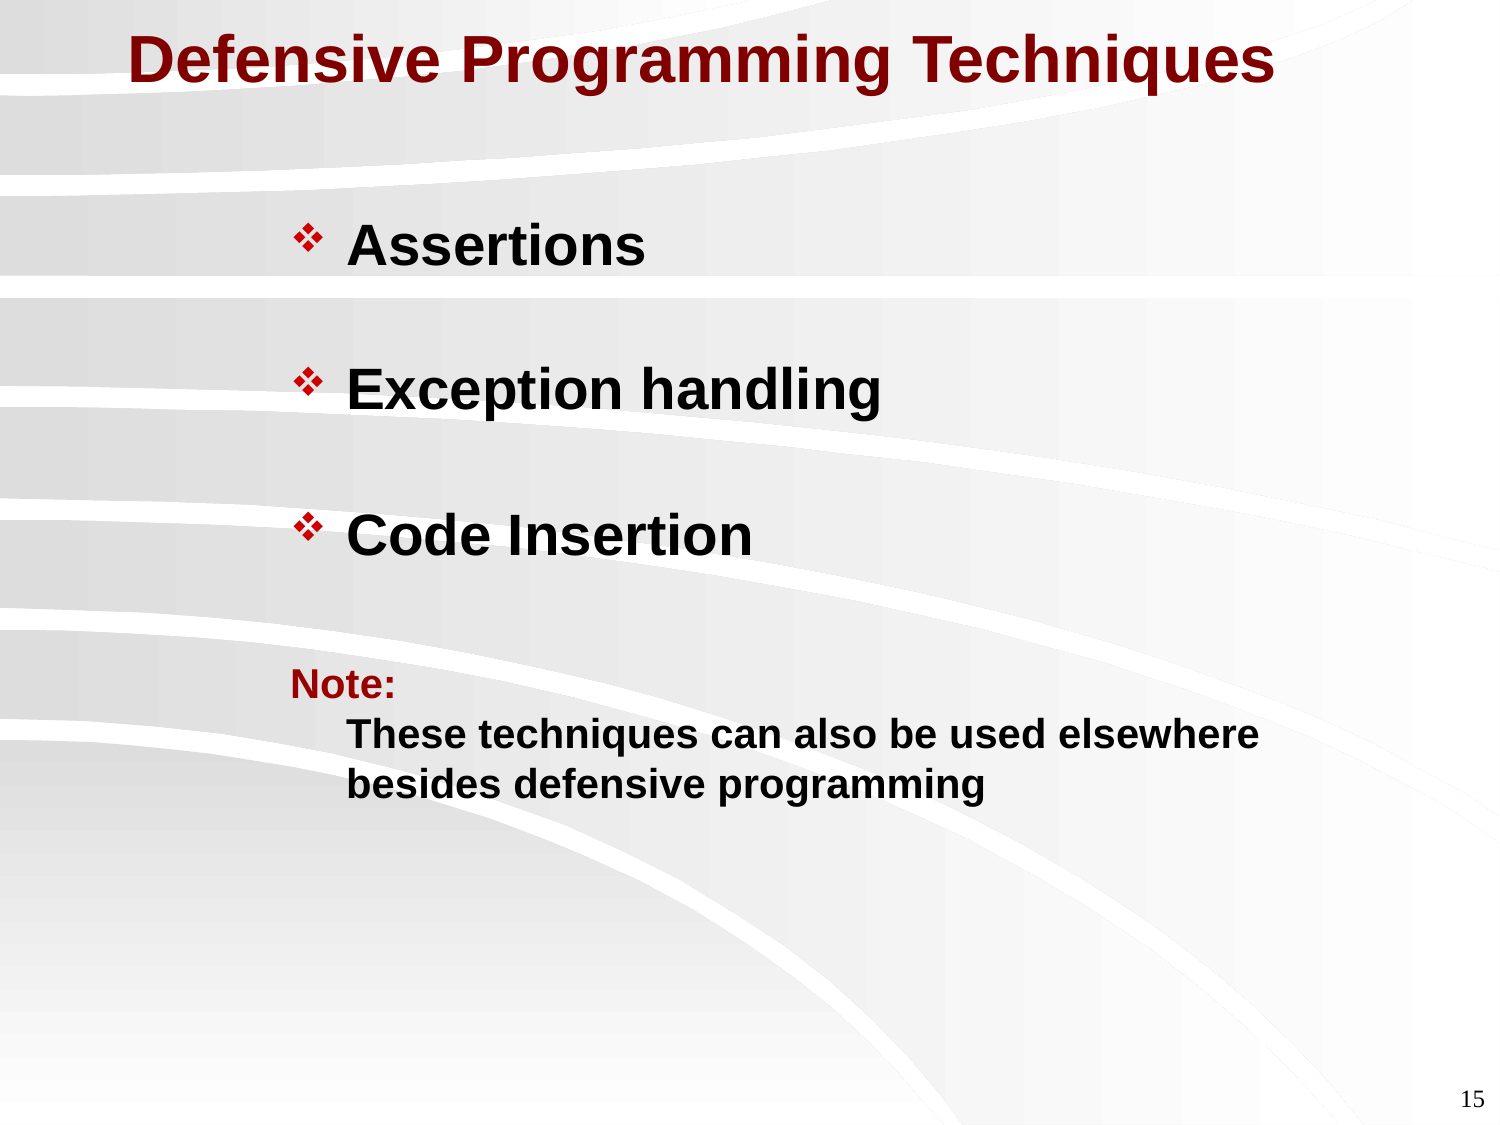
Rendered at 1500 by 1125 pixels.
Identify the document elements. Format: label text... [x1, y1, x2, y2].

title Defensive Programming Techniques [112, 12, 1388, 101]
list Assertions Exception handling Code Insertion Note: These techniques can also be used elsewhere besides defensive programming [274, 199, 1344, 1014]
